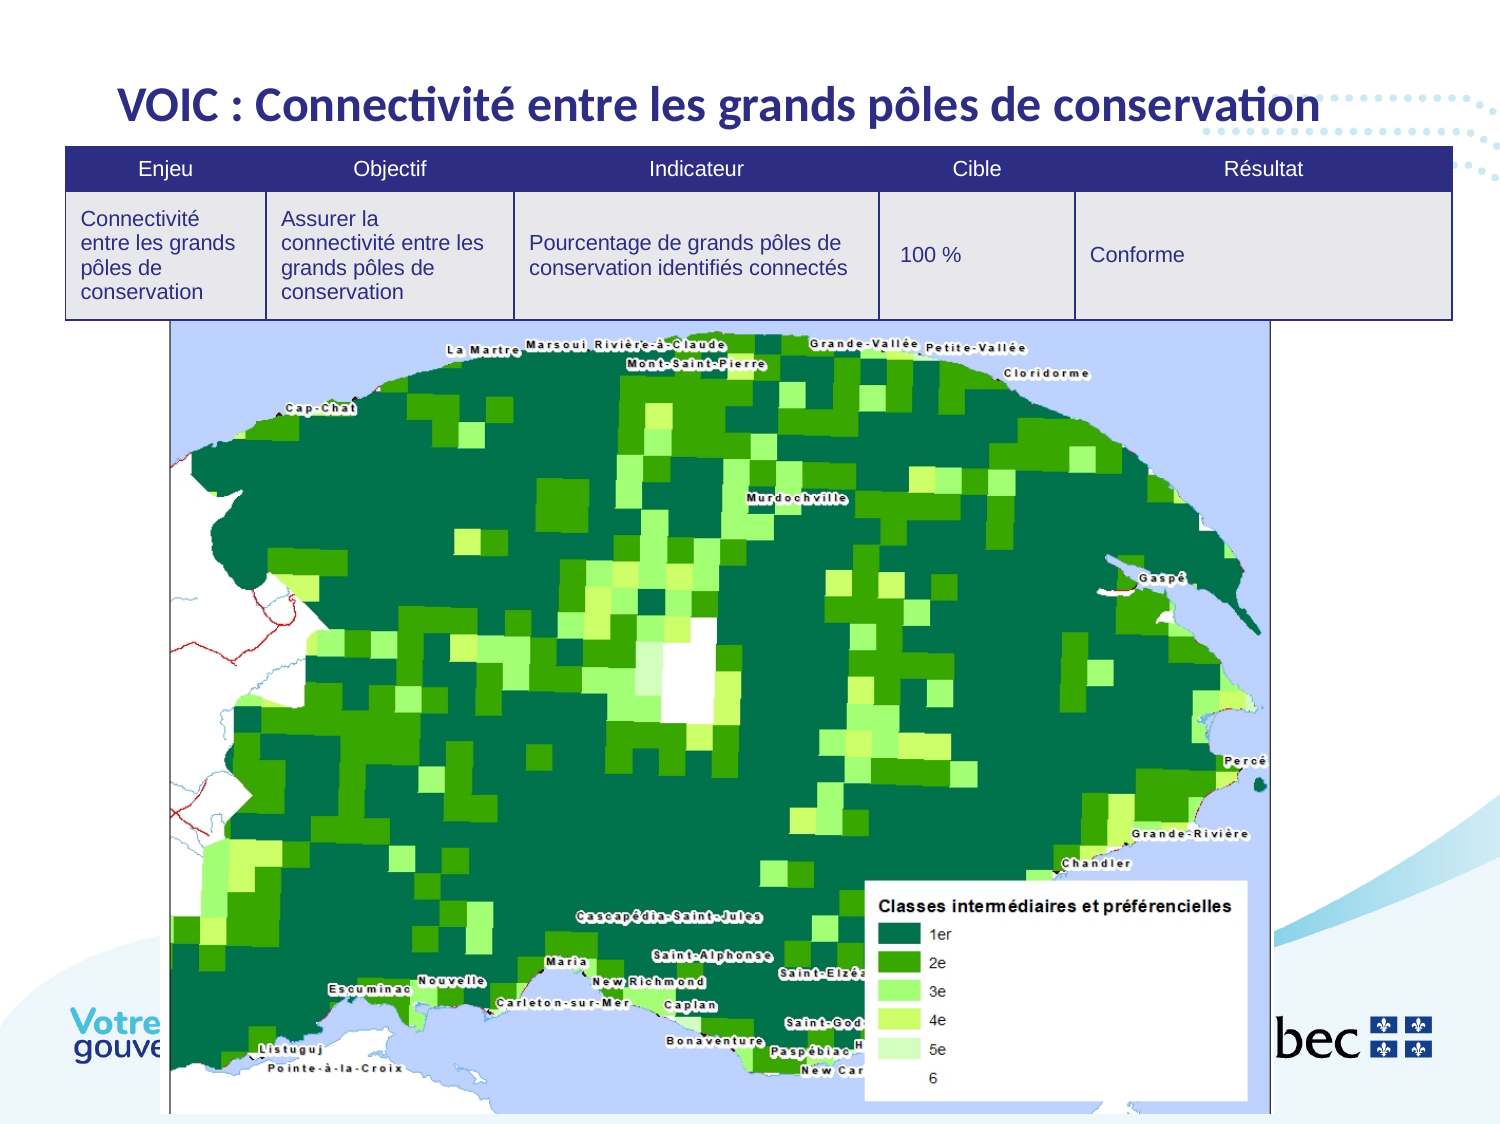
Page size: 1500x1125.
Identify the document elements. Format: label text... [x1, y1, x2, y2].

table_cell Connectivité entre les grands pôles de conservation [66, 192, 265, 319]
table_cell Conforme [1076, 192, 1451, 319]
table_cell Assurer la connectivité entre les grands pôles de conservation [267, 192, 513, 252]
table_header Indicateur [515, 148, 878, 190]
table_header Objectif [267, 148, 513, 190]
table_cell 100 % [880, 192, 1074, 252]
title VOIC : Connectivité entre les grands pôles de conservation [102, 58, 1397, 140]
table_cell Pourcentage de grands pôles de conservation identifiés connectés [515, 192, 878, 252]
table_header Enjeu [66, 148, 265, 190]
table_header Cible [880, 148, 1074, 190]
picture [0, 0, 1500, 1125]
table_header Résultat [1076, 148, 1451, 190]
